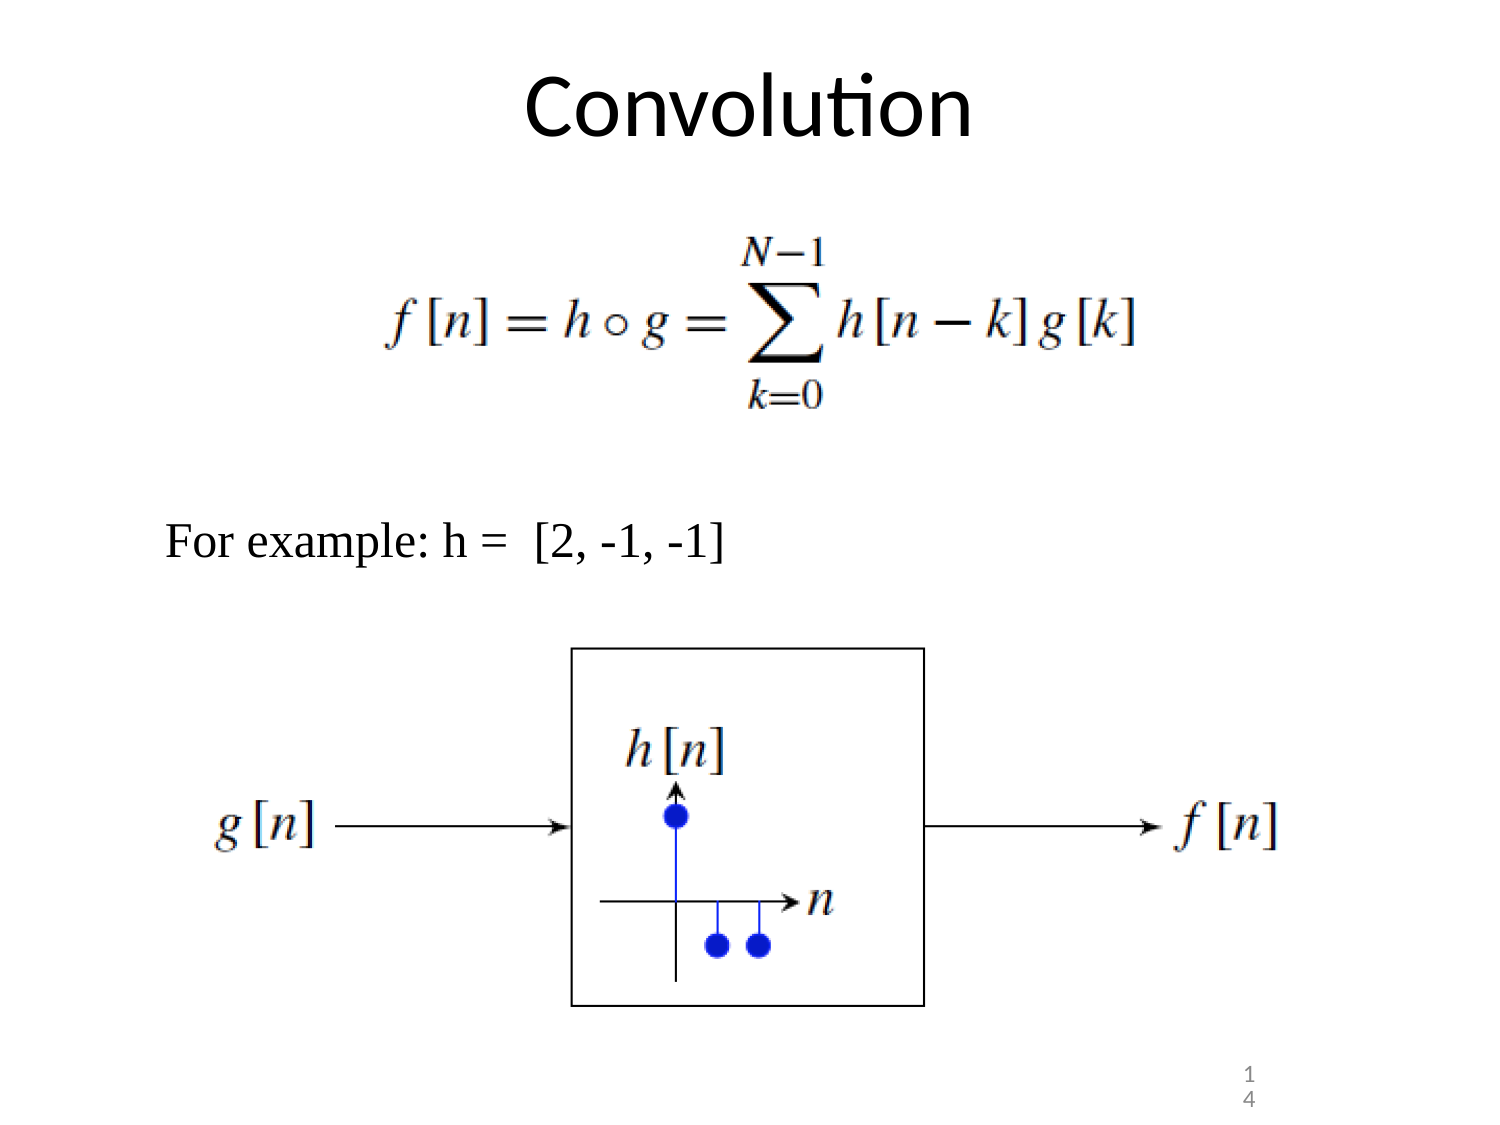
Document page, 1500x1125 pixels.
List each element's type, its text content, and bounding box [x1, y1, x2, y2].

text_box For example: h = [2, -1, -1] [137, 499, 1088, 575]
picture [187, 612, 1340, 1030]
title Convolution [75, 0, 1425, 199]
picture [374, 199, 1163, 434]
slide_number 14 [1227, 1049, 1272, 1096]
